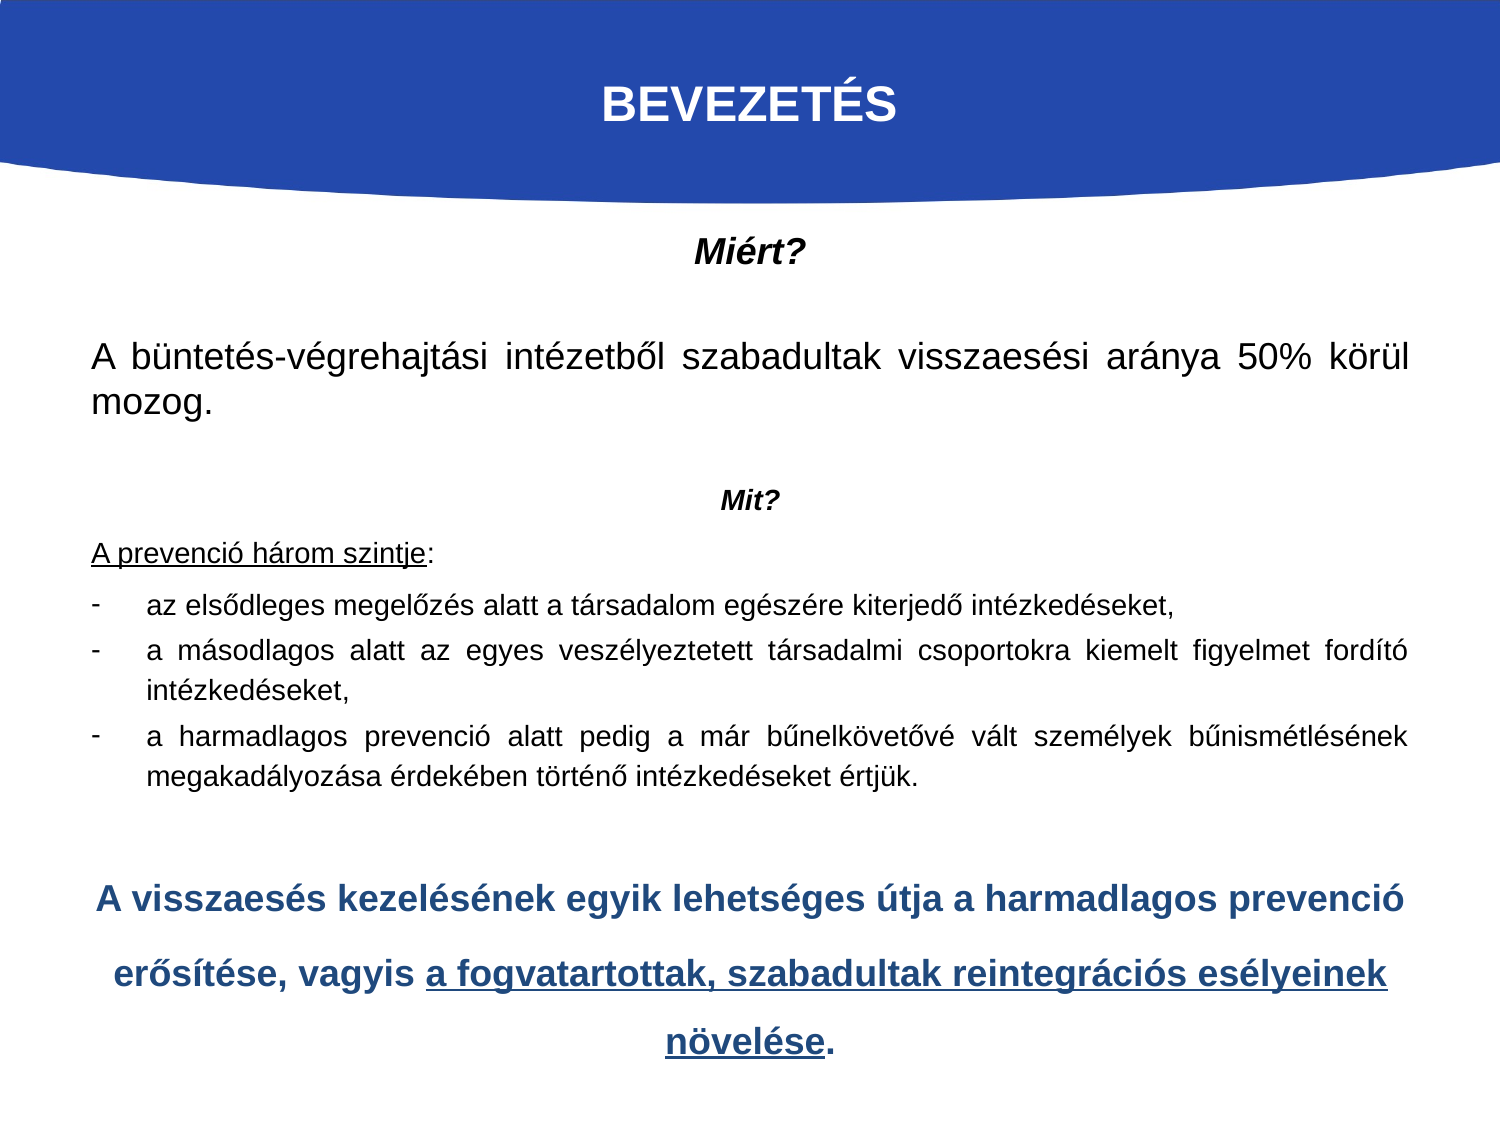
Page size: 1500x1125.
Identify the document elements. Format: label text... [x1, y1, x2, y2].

list Miért? A büntetés-végrehajtási intézetből szabadultak visszaesési aránya 50% körül mozog. Mit? A prevenció három szintje: az elsődleges megelőzés alatt a társadalom egészére kiterjedő intézkedéseket, a másodlagos alatt az egyes veszélyeztetett társadalmi csoportokra kiemelt figyelmet fordító intézkedéseket, a harmadlagos prevenció alatt pedig a már bűnelkövetővé vált személyek bűnismétlésének megakadályozása érdekében történő intézkedéseket értjük. A visszaesés kezelésének egyik lehetséges útja a harmadlagos prevenció erősítése, vagyis a fogvatartottak, szabadultak reintegrációs esélyeinek növelése. [75, 219, 1425, 1052]
picture [0, 0, 1500, 1125]
title Bevezetés [388, 30, 1112, 173]
